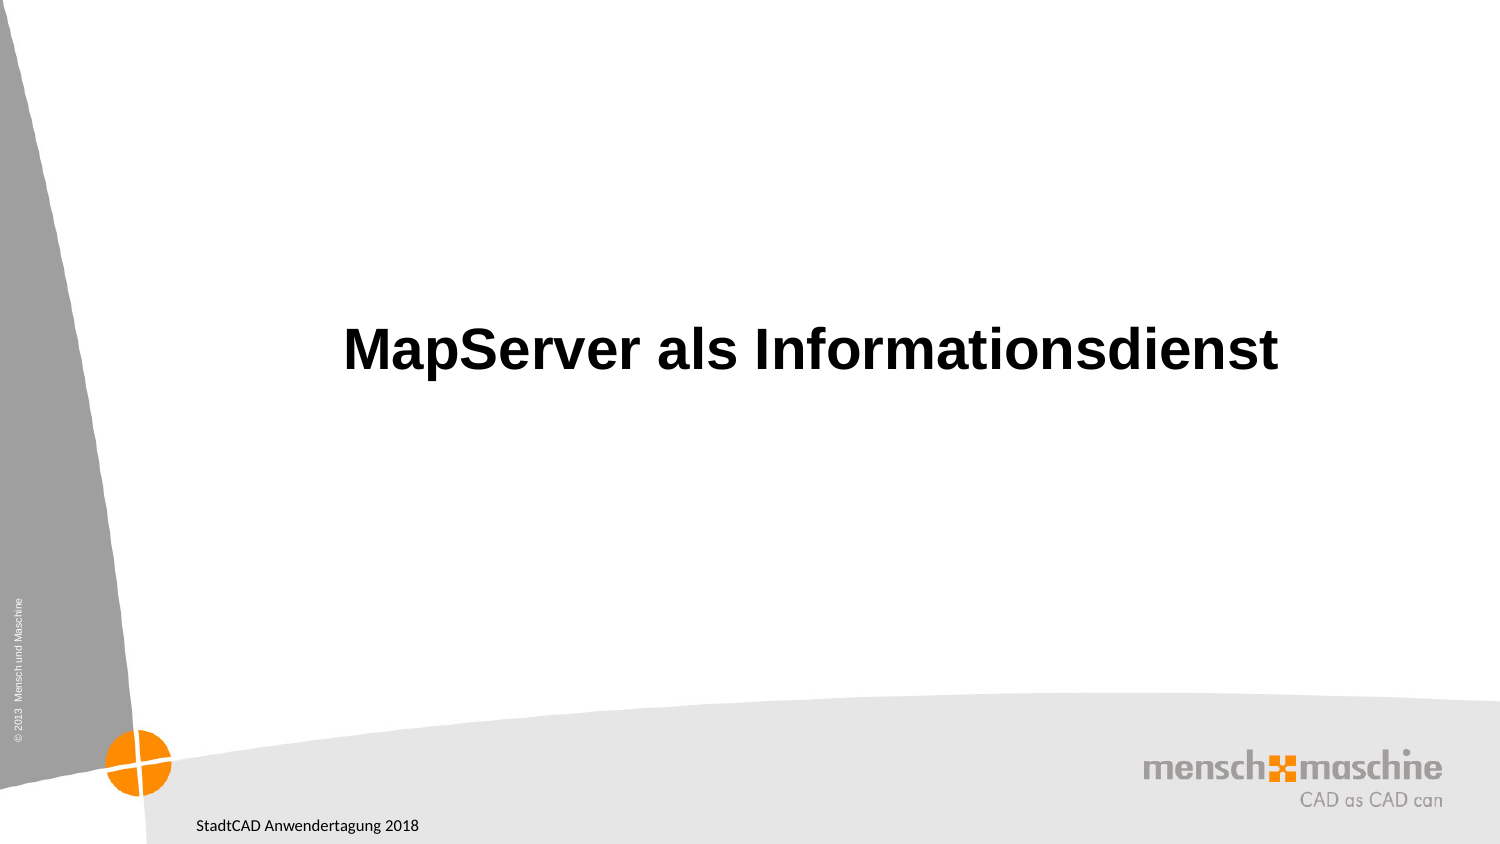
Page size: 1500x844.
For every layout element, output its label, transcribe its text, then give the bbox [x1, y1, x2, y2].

picture [0, 0, 1500, 844]
title MapServer als Informationsdienst [177, 303, 1447, 393]
